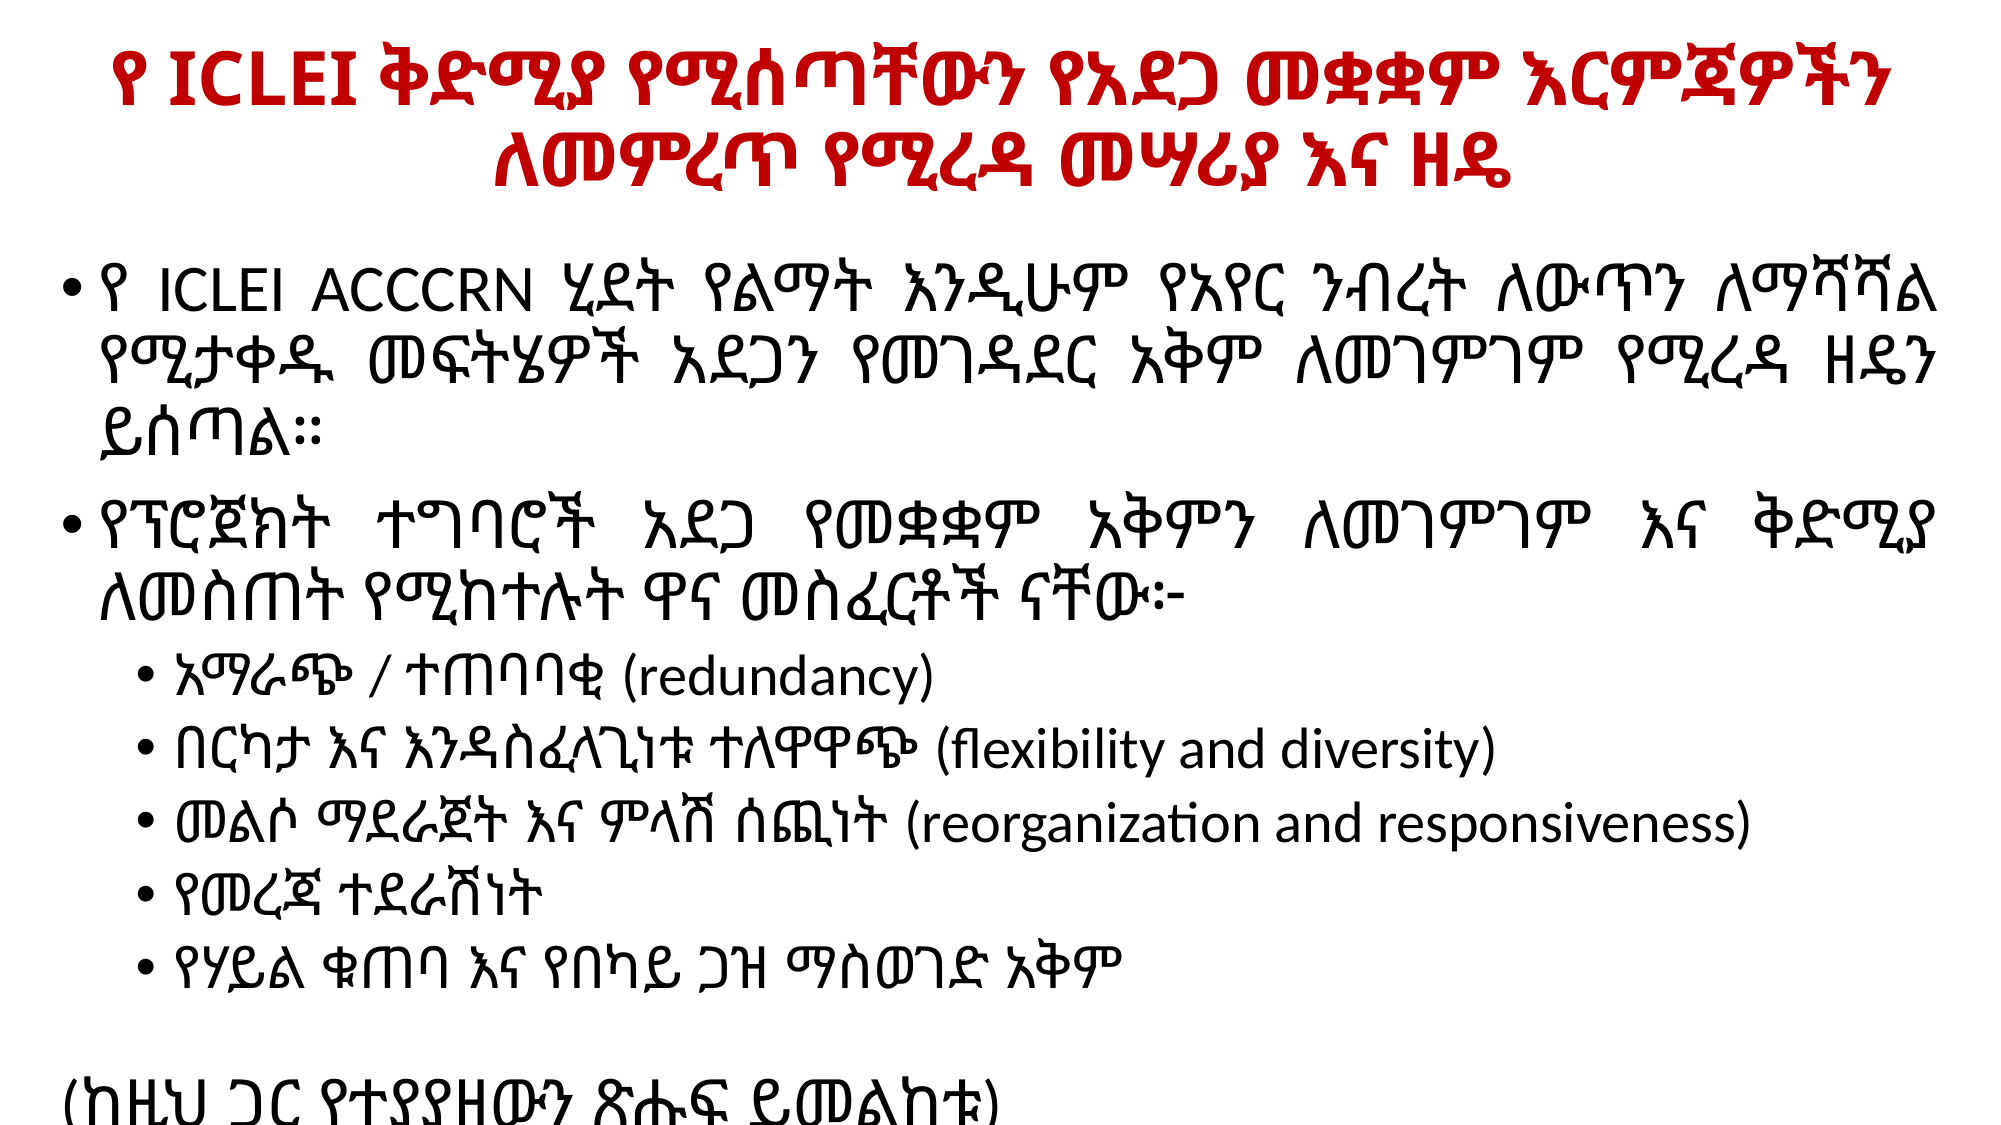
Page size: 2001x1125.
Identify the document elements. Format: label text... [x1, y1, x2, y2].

list የ ICLEI ACCCRN ሂደት የልማት እንዲሁም የአየር ንብረት ለውጥን ለማሻሻል የሚታቀዱ መፍትሄዎች አደጋን የመገዳደር አቅም ለመገምገም የሚረዳ ዘዴን ይሰጣል። የፕሮጀክት ተግባሮች አደጋ የመቋቋም አቅምን ለመገምገም እና ቅድሚያ ለመስጠት የሚከተሉት ዋና መስፈርቶች ናቸው፦ አማራጭ / ተጠባባቂ (redundancy) በርካታ እና እንዳስፈላጊነቱ ተለዋዋጭ (flexibility and diversity) መልሶ ማደራጀት እና ምላሽ ሰጪነት (reorganization and responsiveness) የመረጃ ተደራሽነት የሃይል ቁጠባ እና የበካይ ጋዝ ማስወገድ አቅም (ከዚህ ጋር የተያያዘውን ጽሑፍ ይመልከቱ) [45, 246, 1955, 1125]
title የ ICLEI ቅድሚያ የሚሰጣቸውን የአደጋ መቋቋም እርምጃዎችን ለመምረጥ የሚረዳ መሣሪያ እና ዘዴ [48, 40, 1957, 202]
